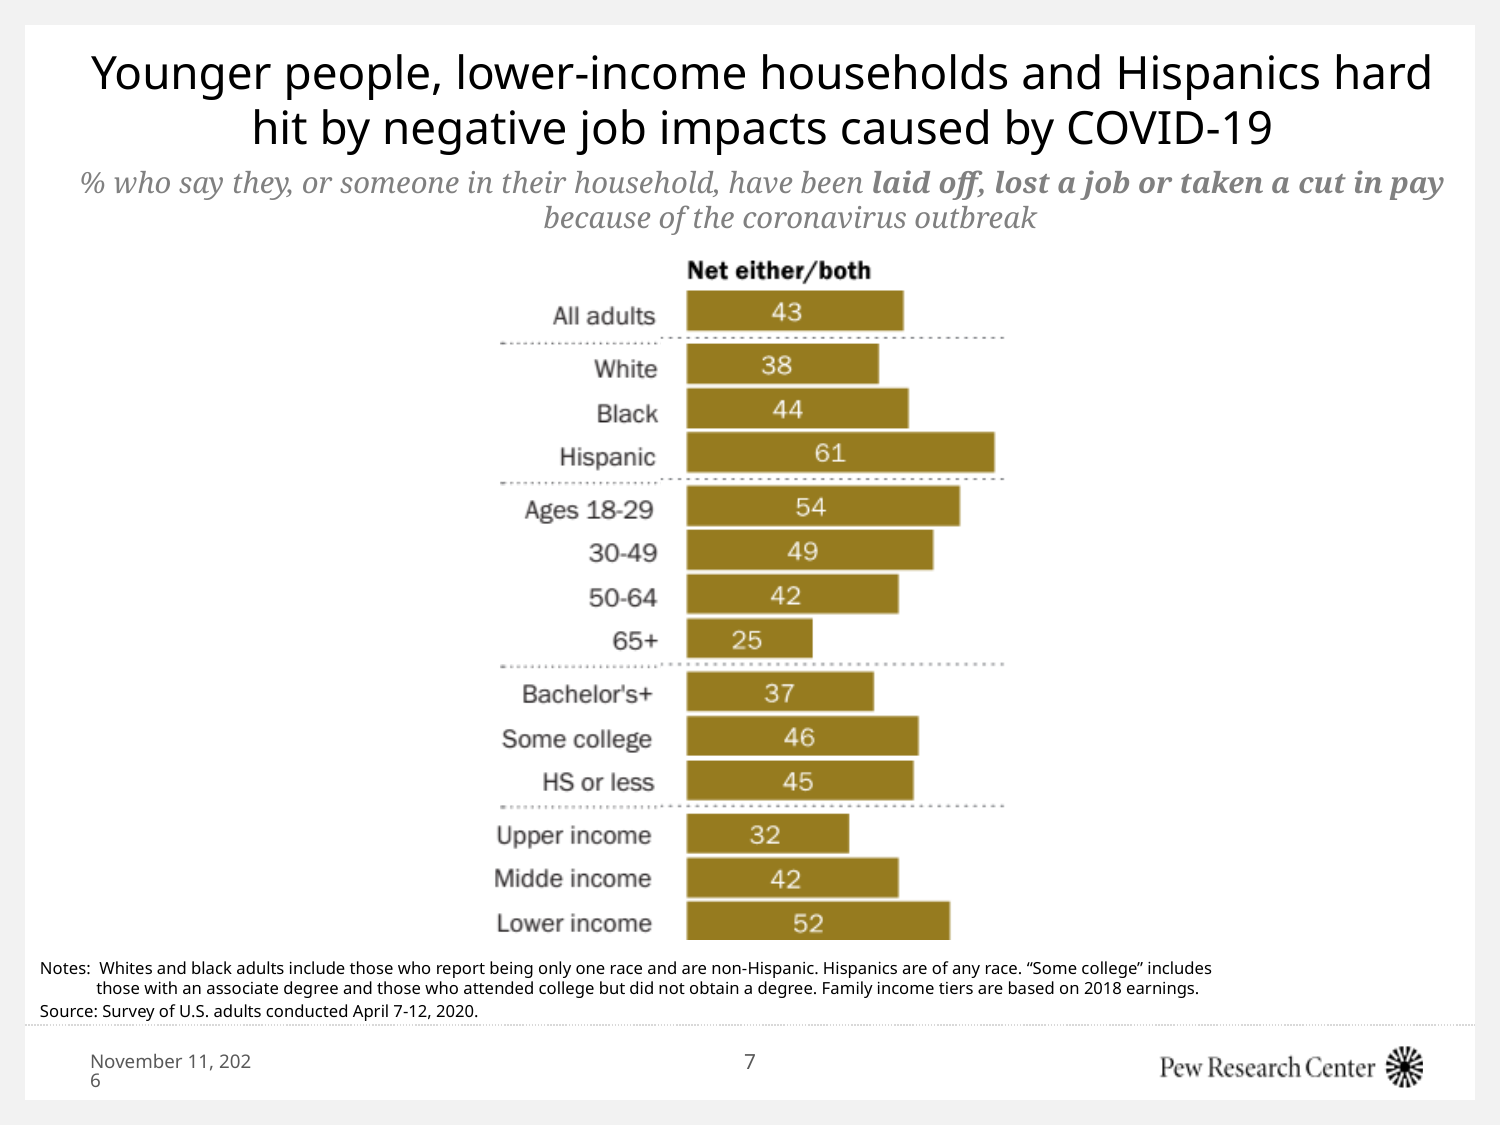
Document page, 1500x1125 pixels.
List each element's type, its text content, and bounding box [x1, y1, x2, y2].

title Younger people, lower-income households and Hispanics hard hit by negative job impacts caused by COVID-19 [50, 20, 1475, 176]
slide_number 7 [662, 1042, 838, 1088]
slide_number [75, 1042, 275, 1088]
list Notes: Whites and black adults include those who report being only one race and are non-Hispanic. Hispanics are of any race. “Some college” includes those with an associate degree and those who attended college but did not obtain a degree. Family income tiers are based on 2018 earnings. Source: Survey of U.S. adults conducted April 7-12, 2020. [24, 950, 1275, 1042]
list % who say they, or someone in their household, have been laid off, lost a job or taken a cut in pay because of the coronavirus outbreak [62, 162, 1463, 243]
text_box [494, 252, 1006, 940]
